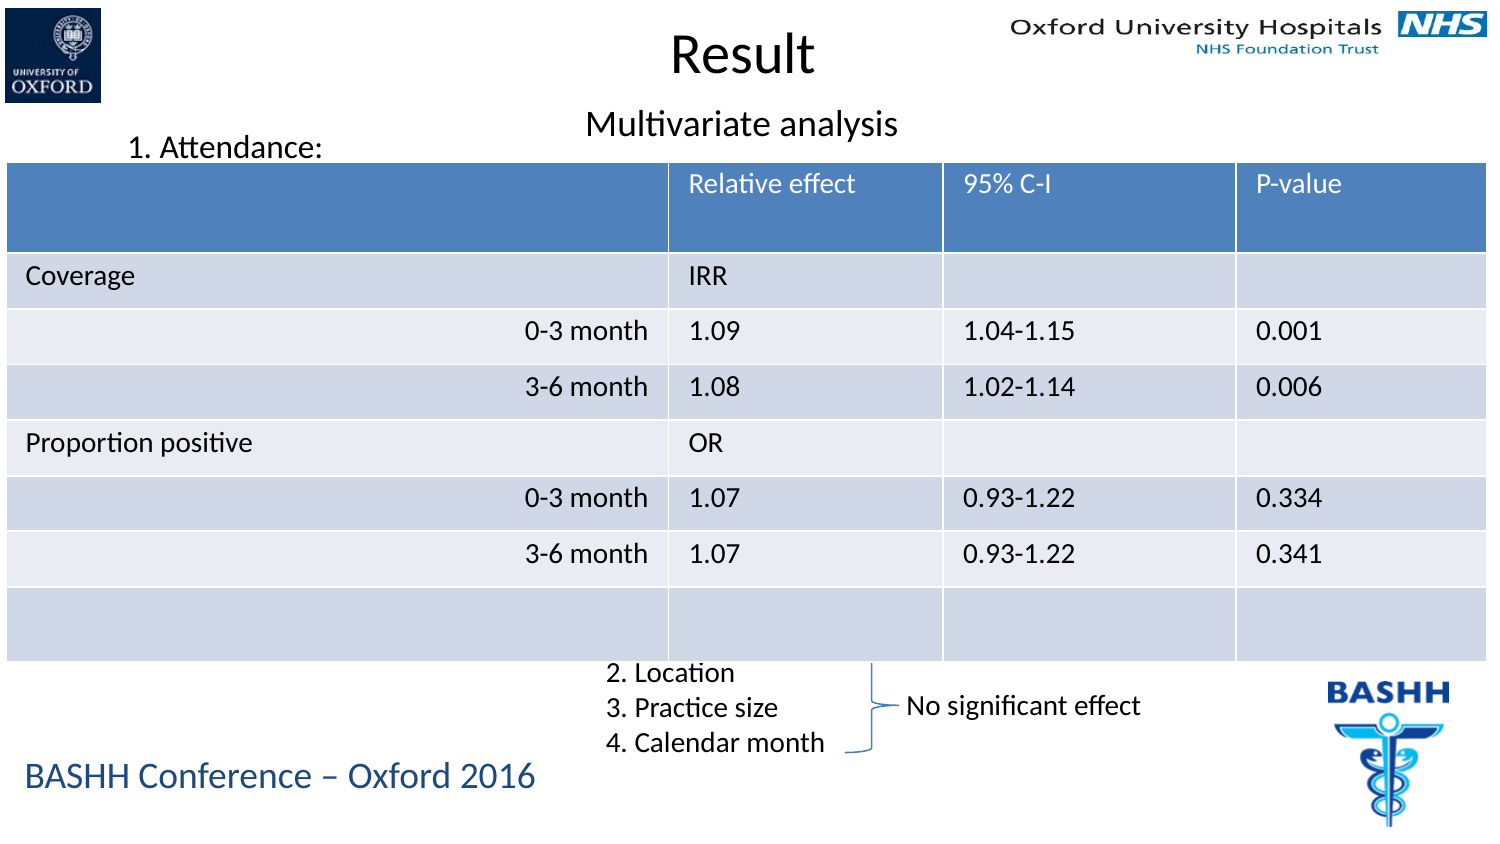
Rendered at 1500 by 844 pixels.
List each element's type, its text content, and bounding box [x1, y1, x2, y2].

table_header Relative effect [669, 163, 942, 252]
table_cell 0.93-1.22 [944, 477, 1235, 530]
text_box No significant effect [891, 678, 1199, 729]
table_cell Proportion positive [7, 421, 668, 475]
text_box 2. Location 3. Practice size 4. Calendar month [591, 663, 845, 766]
table_cell 3-6 month [7, 365, 668, 419]
text_box Multivariate analysis [570, 111, 914, 151]
text_box [844, 663, 891, 754]
table_header 95% C-I [944, 163, 1235, 252]
text_box 1. Attendance: [112, 117, 342, 161]
table_cell 0-3 month [7, 310, 668, 364]
table_cell 1.08 [669, 365, 942, 419]
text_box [5, 8, 1488, 104]
table_cell 1.07 [669, 532, 942, 586]
table_cell 0.334 [1237, 477, 1486, 530]
table_cell 3-6 month [7, 532, 668, 586]
table_cell 1.02-1.14 [944, 365, 1235, 419]
picture [1328, 681, 1449, 832]
table_cell 0.006 [1237, 365, 1486, 419]
table_cell [1237, 421, 1486, 475]
table_cell 0.001 [1237, 310, 1486, 364]
table_cell [944, 588, 1235, 661]
table_cell [1237, 588, 1486, 661]
table_cell 0.93-1.22 [944, 532, 1235, 586]
table_cell [944, 421, 1235, 475]
table_cell 1.07 [669, 477, 942, 530]
table_cell [944, 254, 1235, 308]
table_cell [1237, 254, 1486, 308]
table_cell [7, 588, 668, 661]
table_cell Coverage [7, 254, 668, 308]
table_cell 0-3 month [7, 477, 668, 530]
table_cell [669, 588, 942, 661]
table_header P-value [1237, 163, 1486, 252]
table_header [7, 163, 668, 252]
table_cell OR [669, 421, 942, 475]
table_cell IRR [669, 254, 942, 308]
table_cell 1.04-1.15 [944, 310, 1235, 364]
table_cell 0.341 [1237, 532, 1486, 586]
table_cell 1.09 [669, 310, 942, 364]
